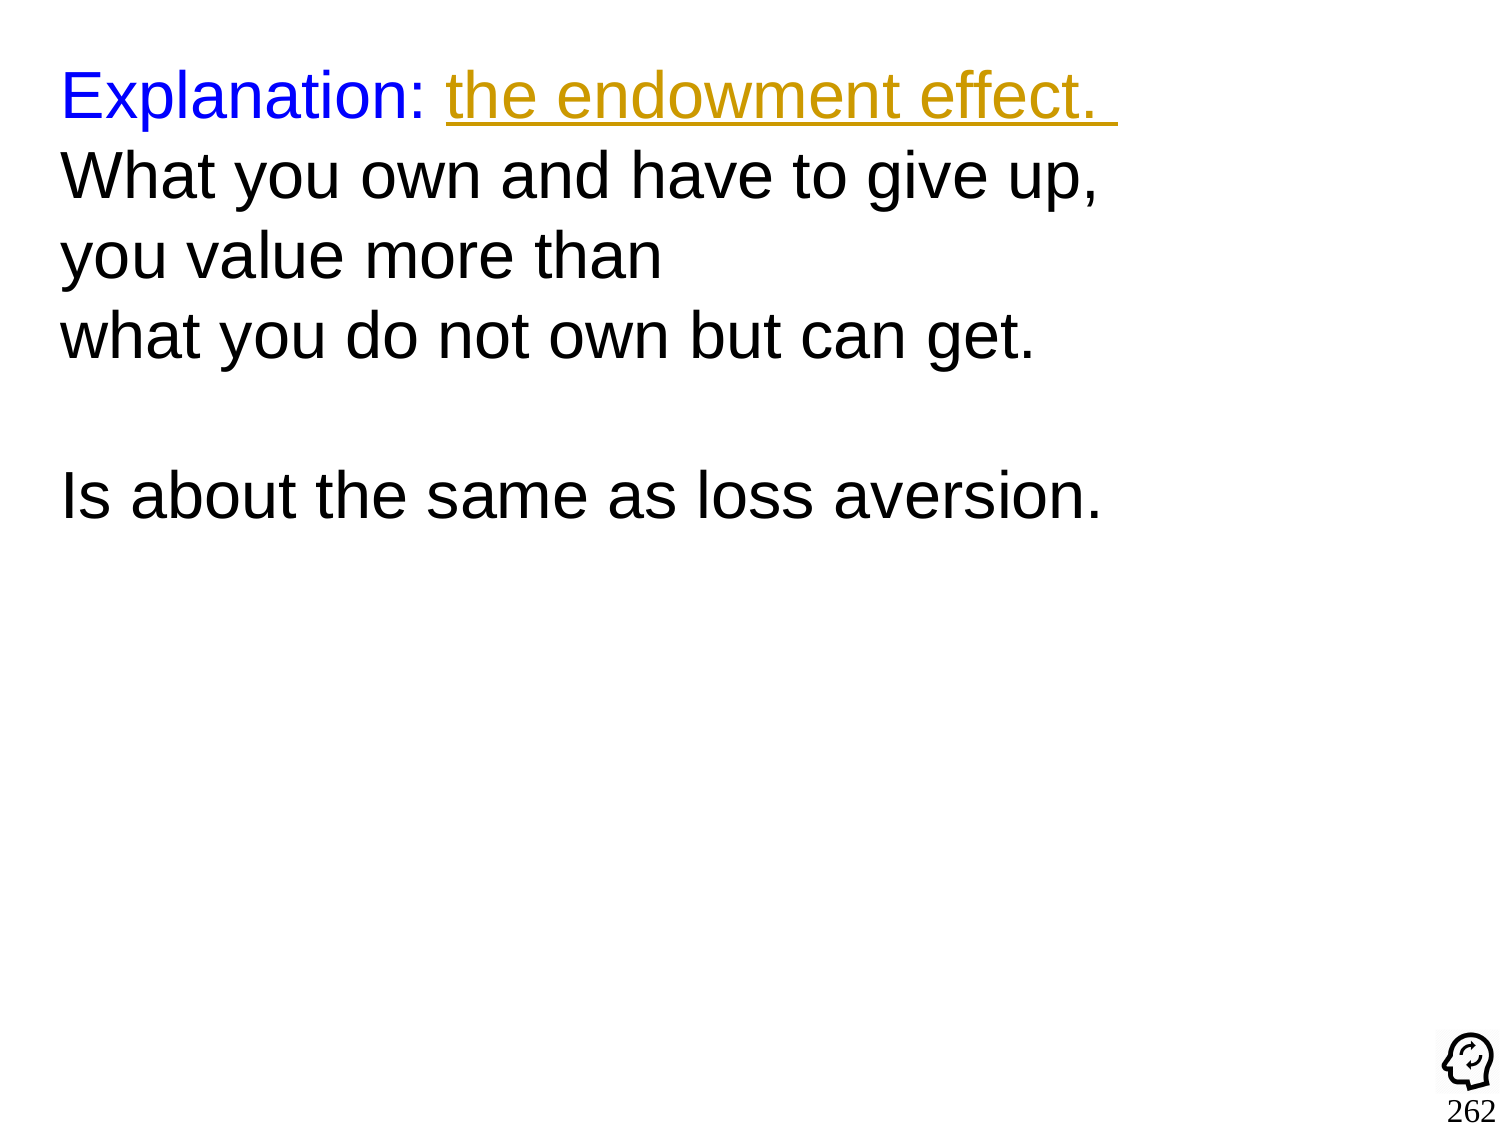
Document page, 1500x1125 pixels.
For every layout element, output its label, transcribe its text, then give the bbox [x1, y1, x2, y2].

picture [1434, 1029, 1500, 1095]
text_box Explanation: the endowment effect. What you own and have to give up, you value more than what you do not own but can get. Is about the same as loss aversion. [45, 44, 1400, 539]
text_box 262 [1432, 1101, 1500, 1125]
